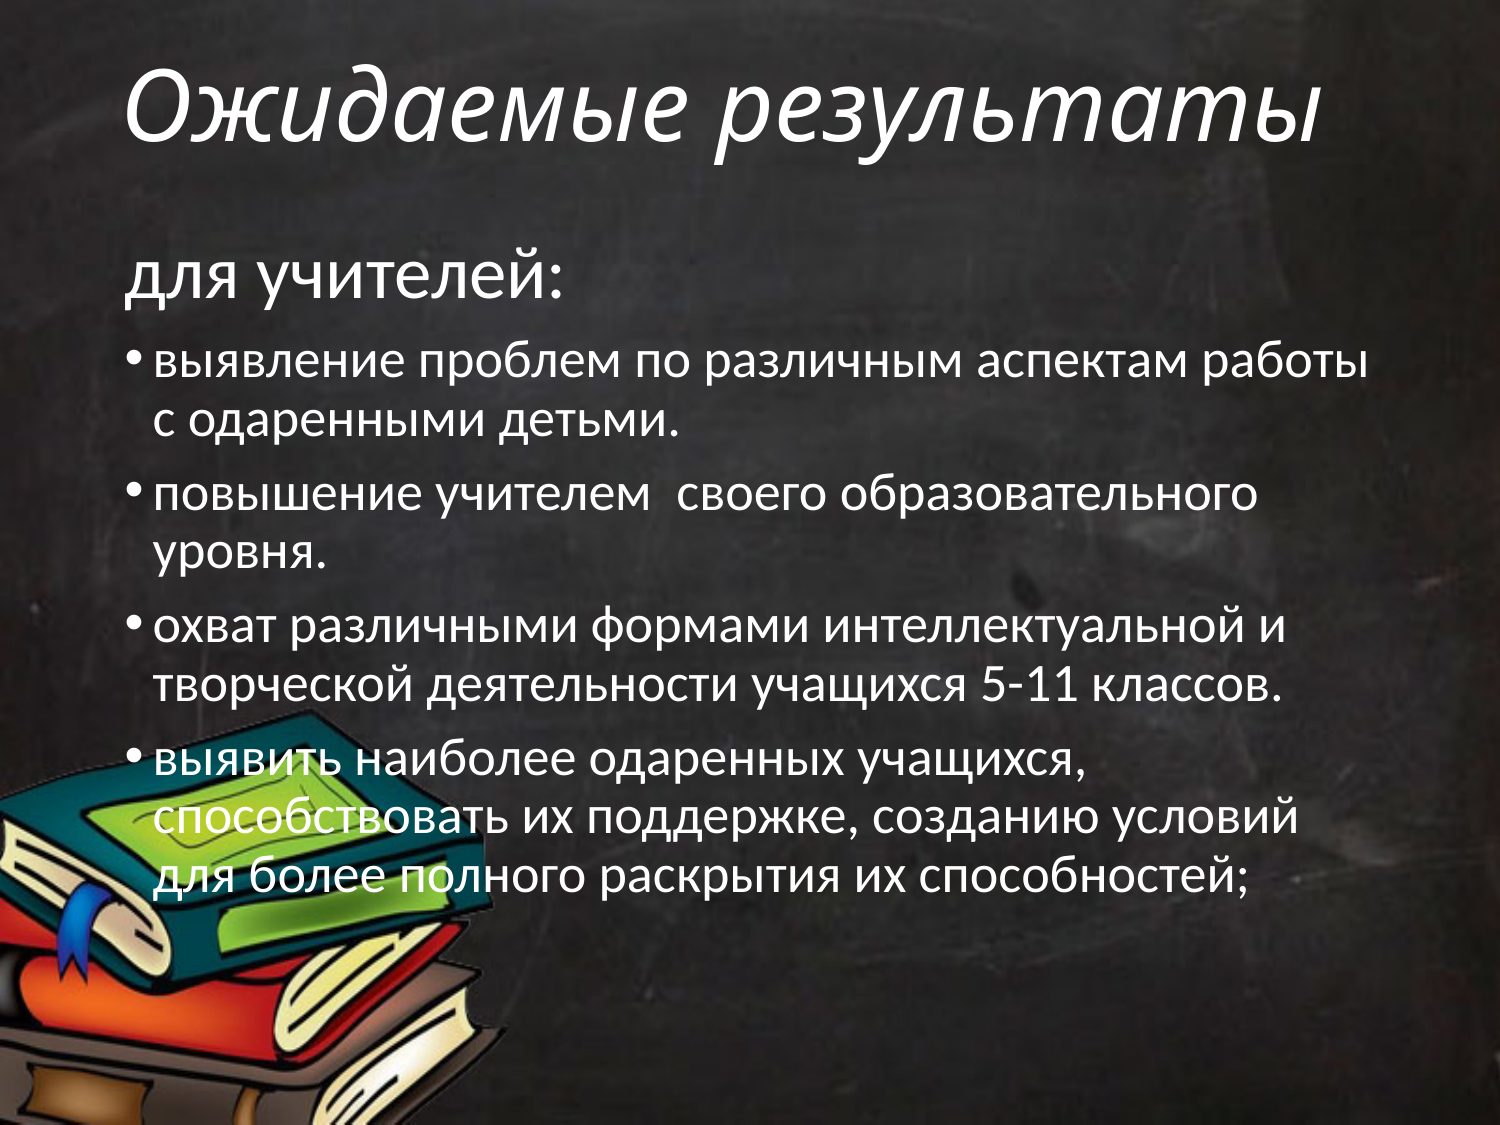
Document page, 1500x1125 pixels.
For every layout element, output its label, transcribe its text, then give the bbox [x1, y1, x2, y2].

picture [0, 0, 1500, 1125]
title Ожидаемые результаты [105, 0, 1400, 218]
list для учителей: выявление проблем по различным аспектам работы с одаренными детьми. повышение учителем своего образовательного уровня. охват различными формами интеллектуальной и творческой деятельности учащихся 5-11 классов. выявить наиболее одаренных учащихся, способствовать их поддержке, созданию условий для более полного раскрытия их способностей; [109, 226, 1404, 941]
